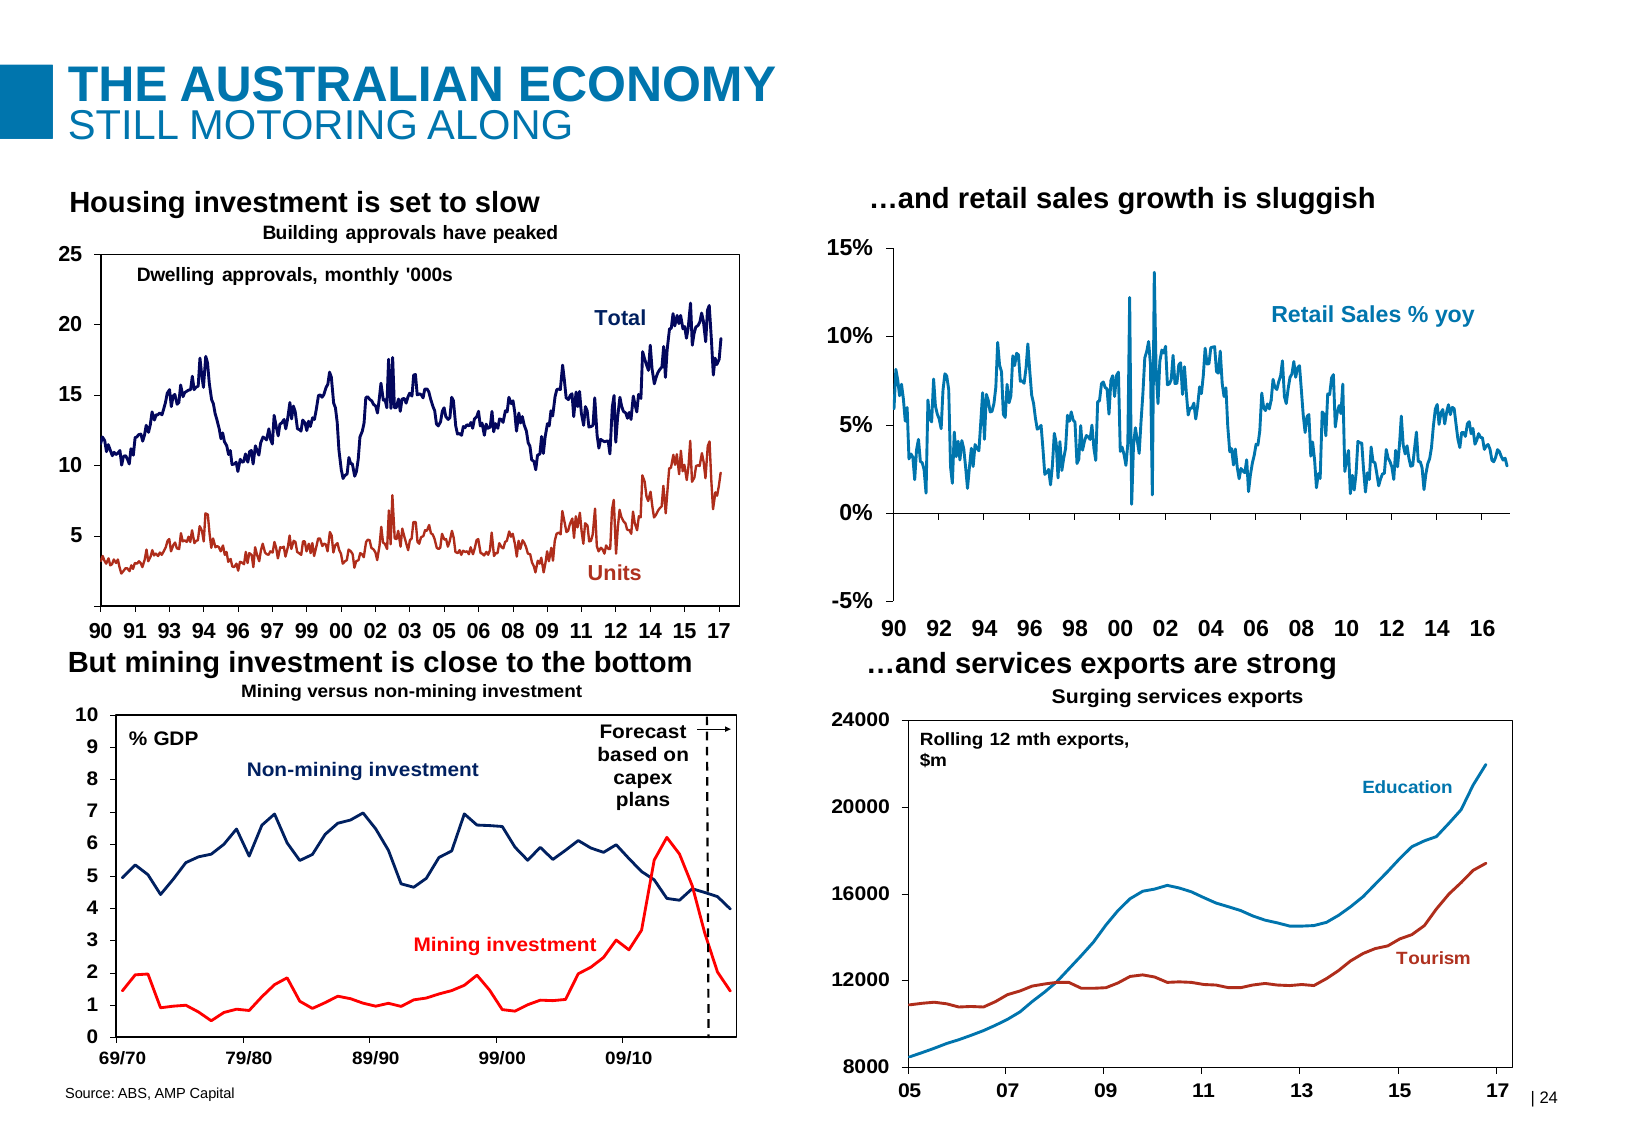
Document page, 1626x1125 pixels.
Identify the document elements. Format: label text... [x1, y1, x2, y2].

picture [73, 675, 760, 1070]
subtitle Still motoring along [67, 97, 1557, 148]
text_box But mining investment is close to the bottom [67, 643, 766, 709]
text_box …and retail sales growth is sluggish [868, 178, 1566, 244]
slide_number | 24 [1526, 1085, 1585, 1107]
picture [53, 215, 758, 644]
text_box …and services exports are strong [865, 644, 1593, 709]
text_box Housing investment is set to slow [69, 183, 767, 248]
picture [824, 228, 1526, 655]
picture [824, 681, 1523, 1107]
list Source: ABS, AMP Capital [65, 1058, 763, 1102]
title The Australian economy [67, 69, 1557, 97]
